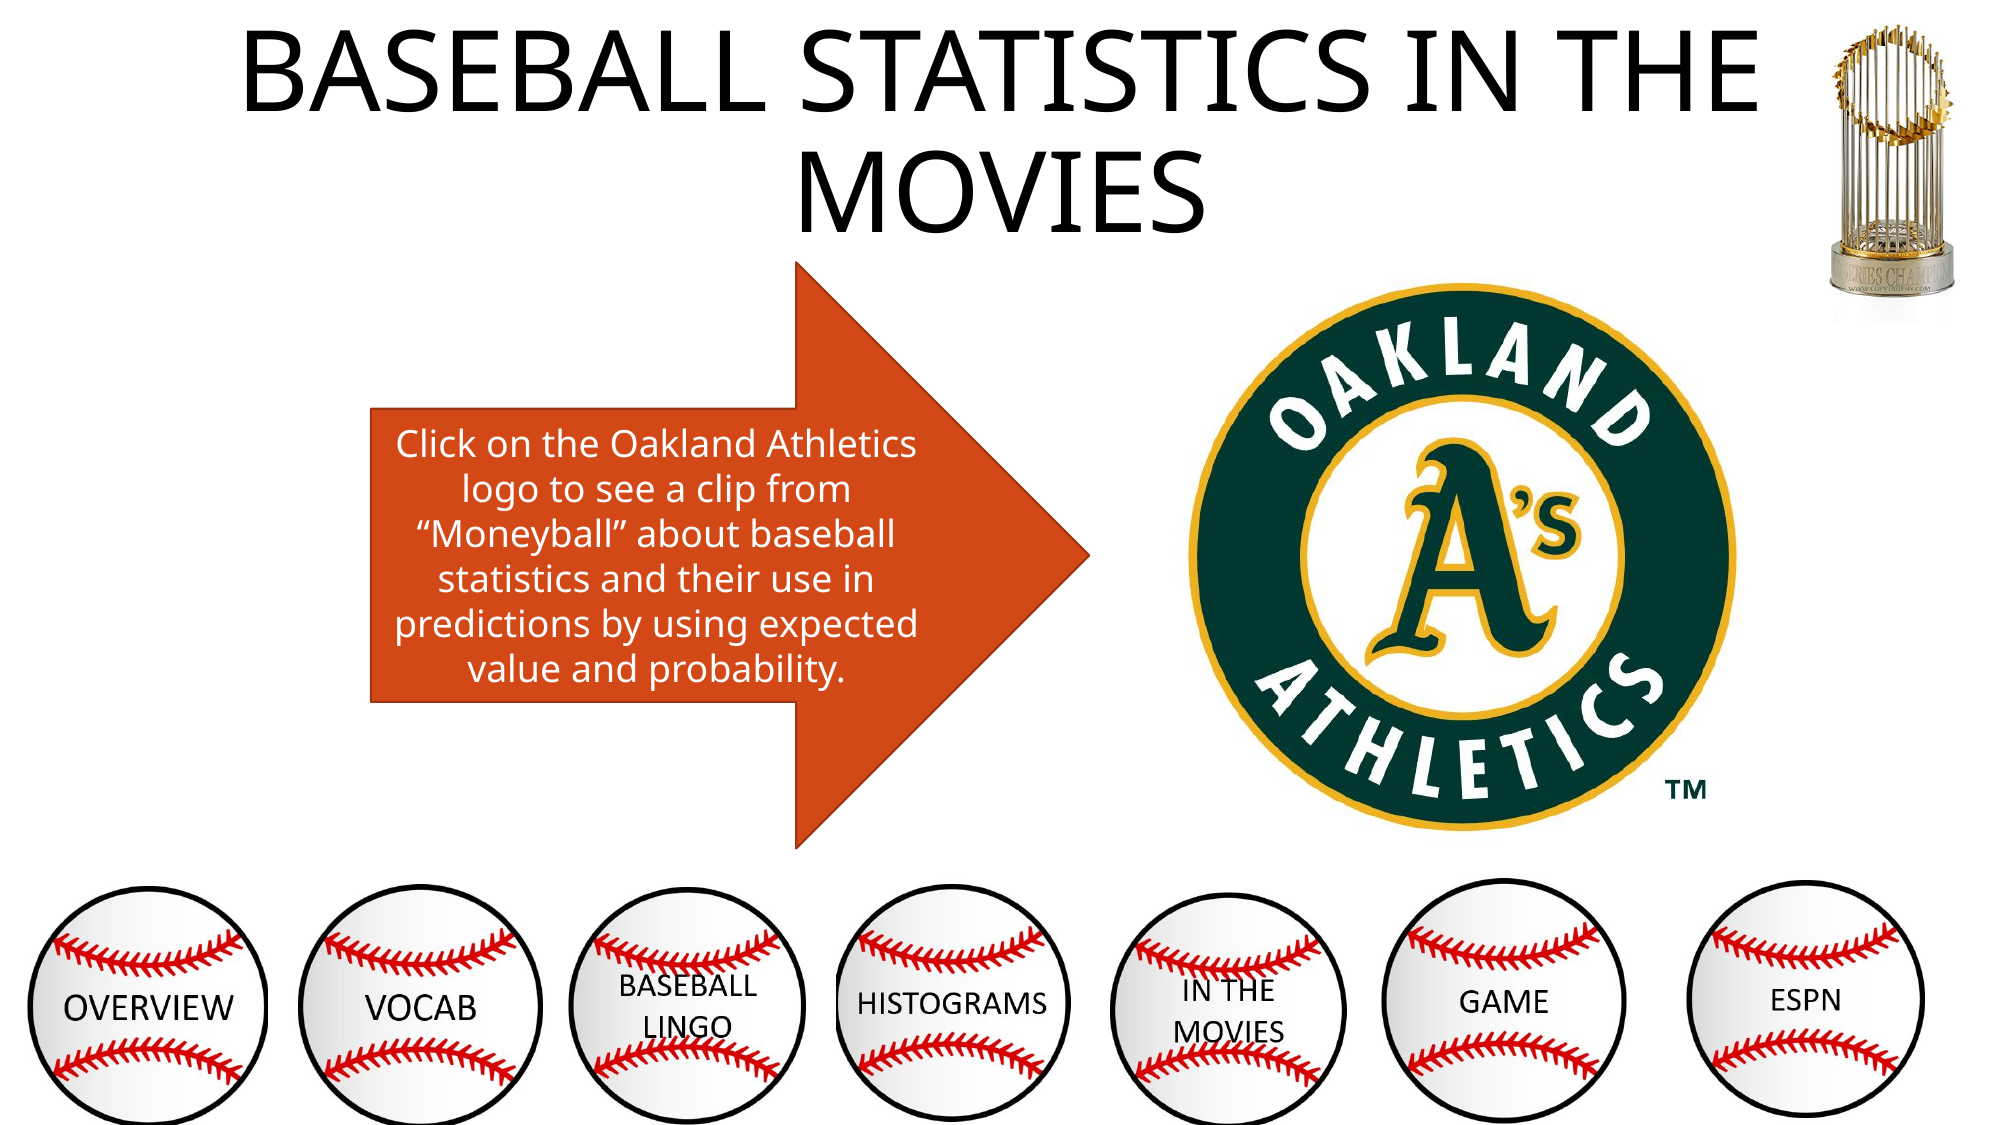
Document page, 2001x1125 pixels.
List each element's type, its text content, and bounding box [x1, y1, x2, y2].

picture [1786, 0, 2000, 323]
picture [1146, 277, 1769, 842]
picture [0, 868, 1949, 1125]
title Baseball Statistics in the Movies [175, 3, 1785, 268]
text_box Click on the Oakland Athletics logo to see a clip from “Moneyball” about baseball statistics and their use in predictions by using expected value and probability. [369, 261, 1091, 850]
